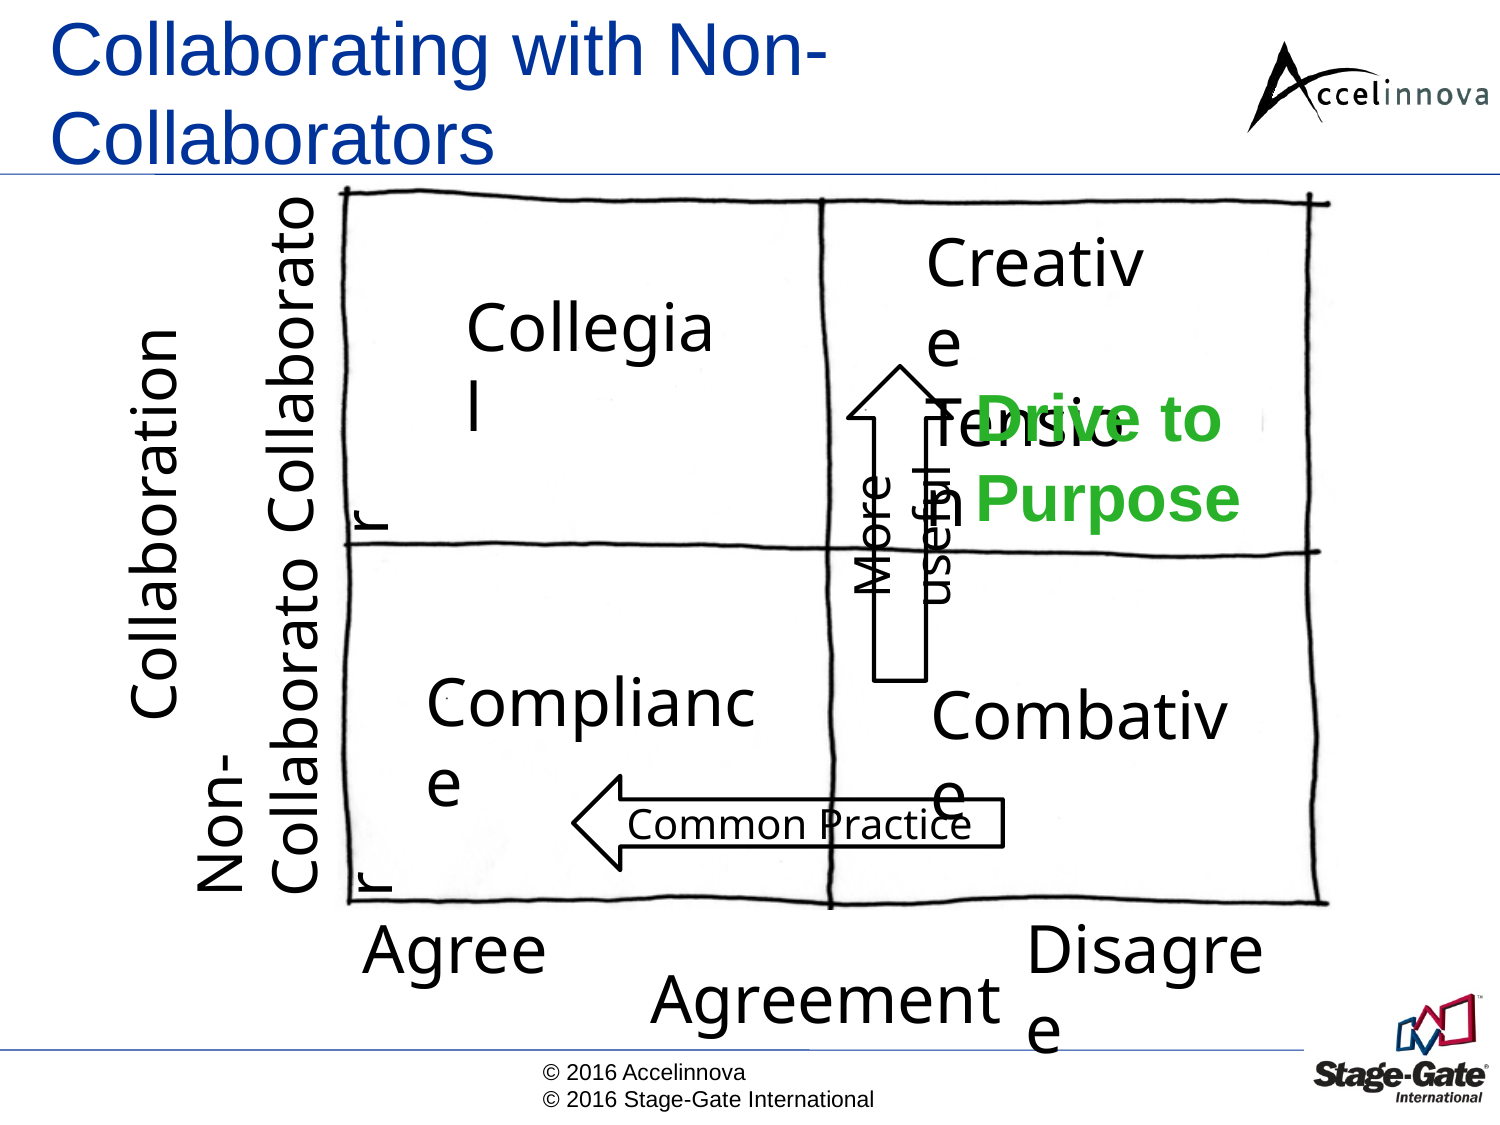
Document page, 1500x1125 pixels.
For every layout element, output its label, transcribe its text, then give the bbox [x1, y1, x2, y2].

text_box Agree [347, 919, 568, 995]
text_box Collaboration [106, 302, 196, 738]
text_box Agreement [635, 949, 1010, 1045]
title Collaborating with Non-Collaborators [34, 46, 1277, 188]
picture [335, 177, 1339, 910]
picture [1304, 987, 1500, 1112]
text_box Non-Collaborator [173, 525, 331, 913]
text_box Collaborator [243, 175, 409, 550]
picture [1247, 41, 1488, 133]
text_box Disagree [1010, 919, 1300, 1075]
